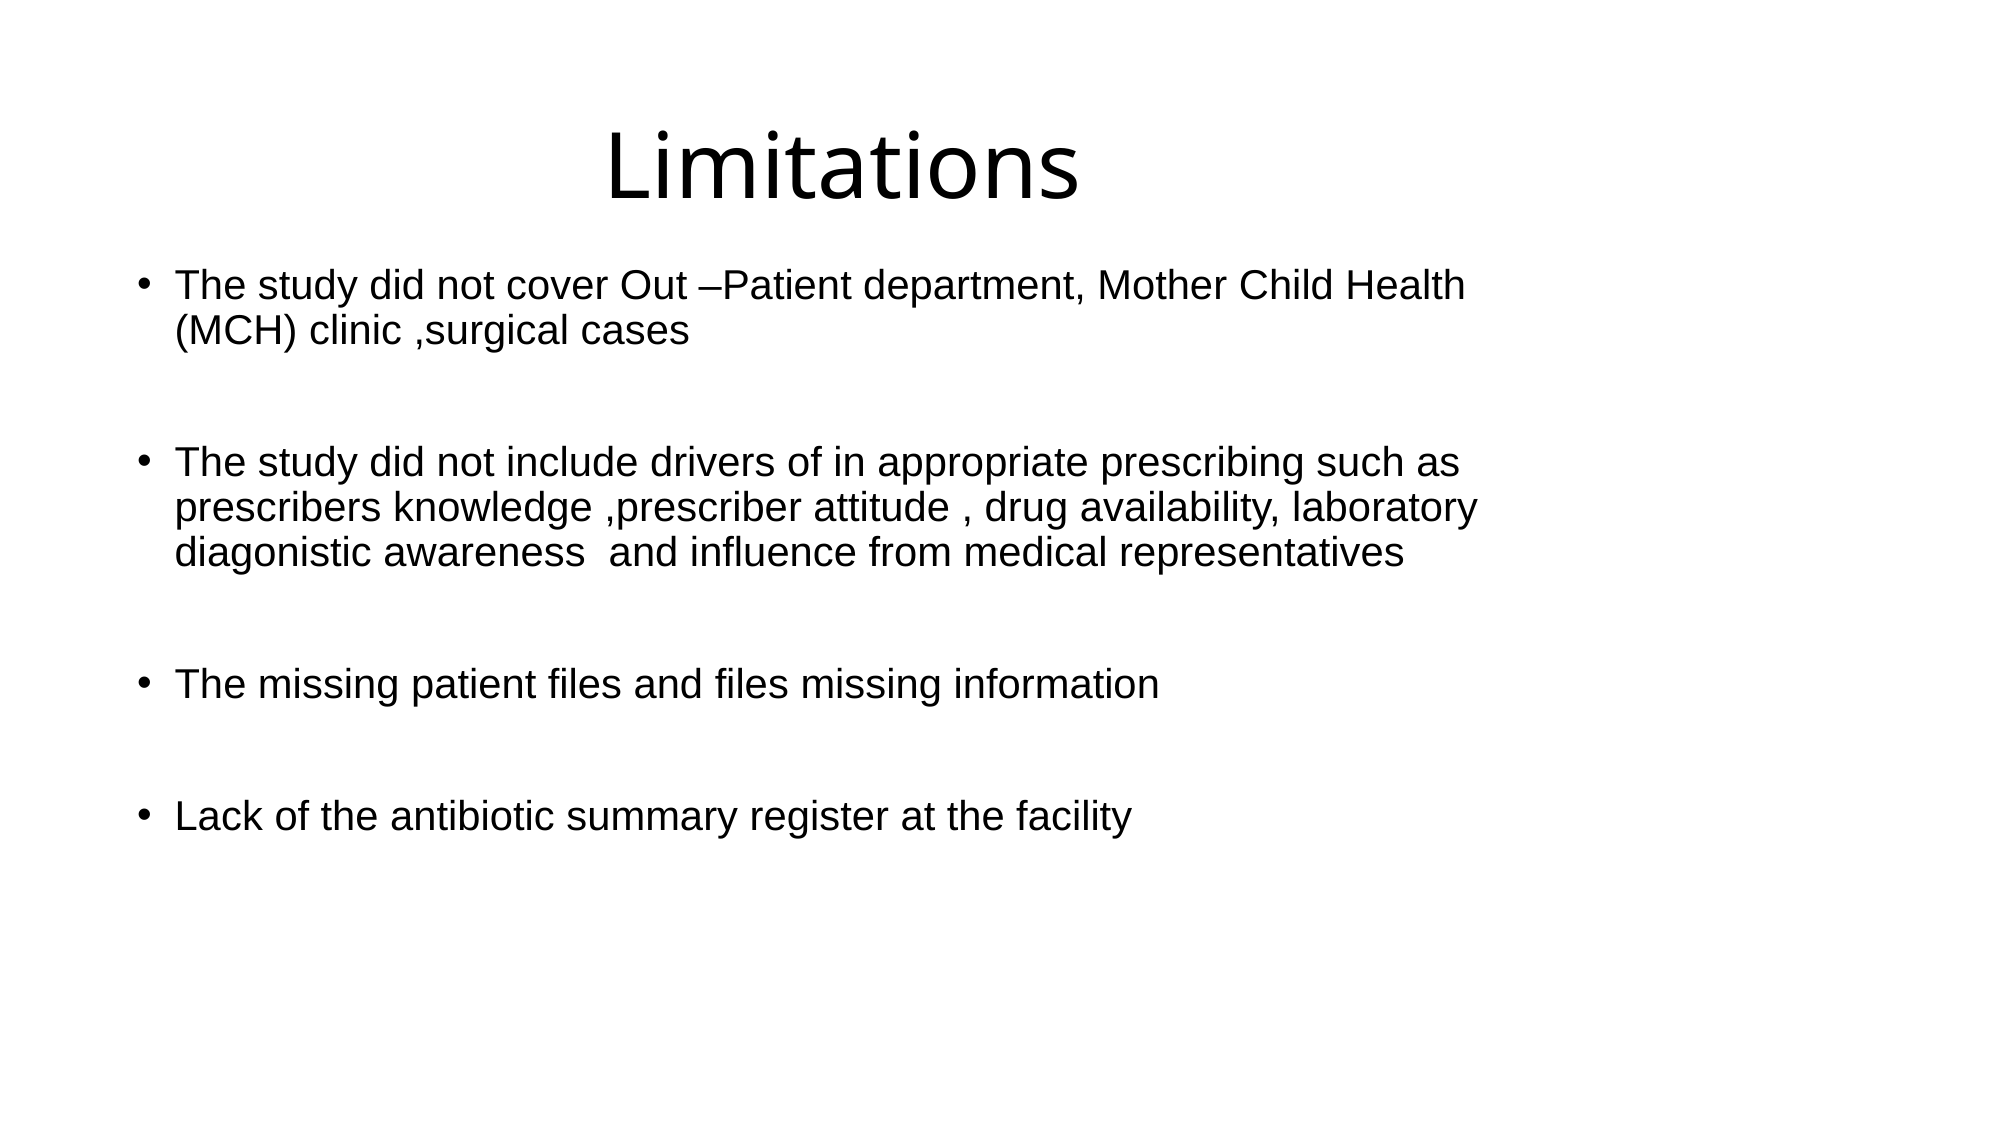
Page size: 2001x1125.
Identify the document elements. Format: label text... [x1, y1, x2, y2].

list The study did not cover Out –Patient department, Mother Child Health (MCH) clinic ,surgical cases The study did not include drivers of in appropriate prescribing such as prescribers knowledge ,prescriber attitude , drug availability, laboratory diagonistic awareness and influence from medical representatives The missing patient files and files missing information Lack of the antibiotic summary register at the facility [122, 255, 1522, 992]
title Limitations [137, 59, 1863, 278]
